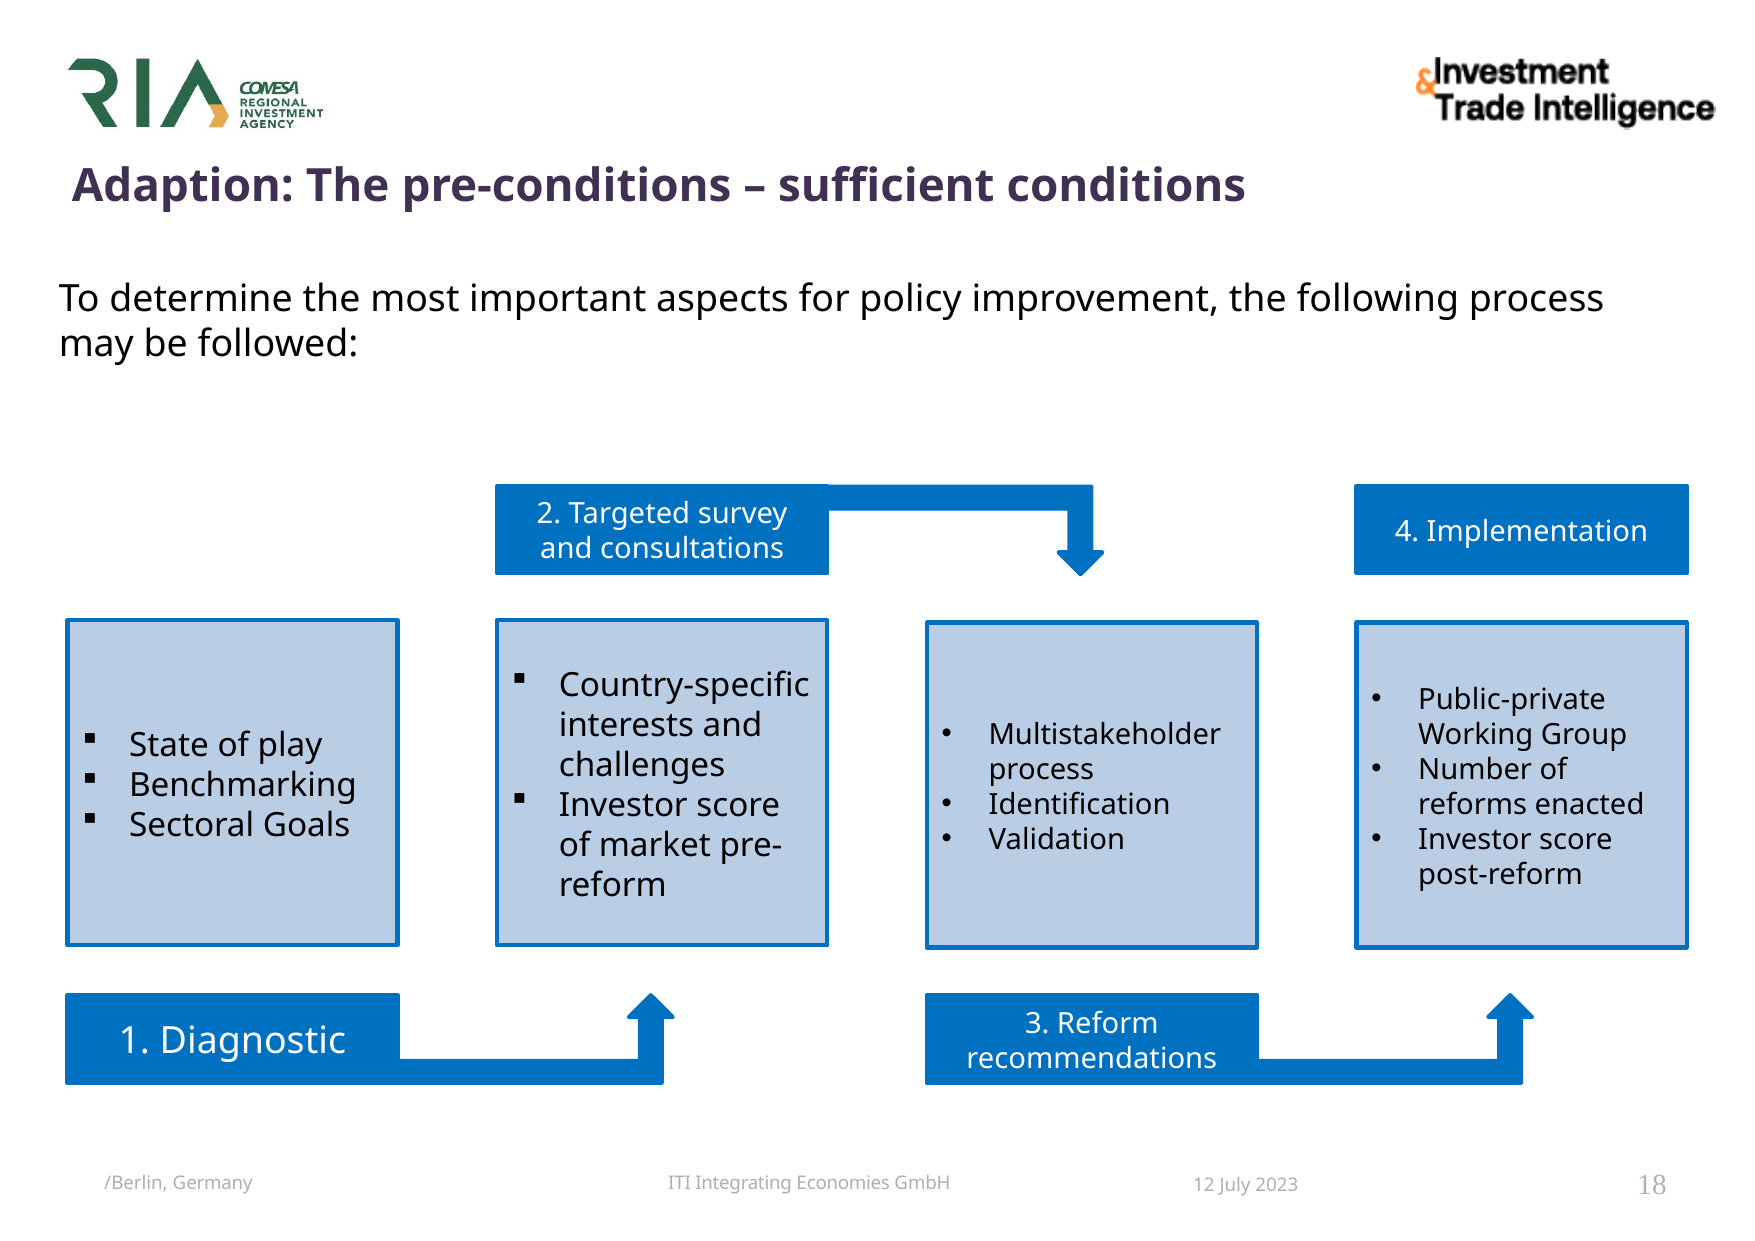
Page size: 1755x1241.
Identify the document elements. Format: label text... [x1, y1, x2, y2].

text_box To determine the most important aspects for policy improvement, the following process may be followed: [43, 266, 1671, 372]
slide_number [1191, 1172, 1478, 1196]
title Adaption: The pre-conditions – sufficient conditions [71, 155, 1328, 212]
footer /Berlin, Germany [102, 1170, 263, 1198]
picture [1416, 57, 1716, 130]
picture [64, 32, 328, 144]
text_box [67, 485, 1687, 1084]
slide_number 18 [1614, 1165, 1667, 1211]
